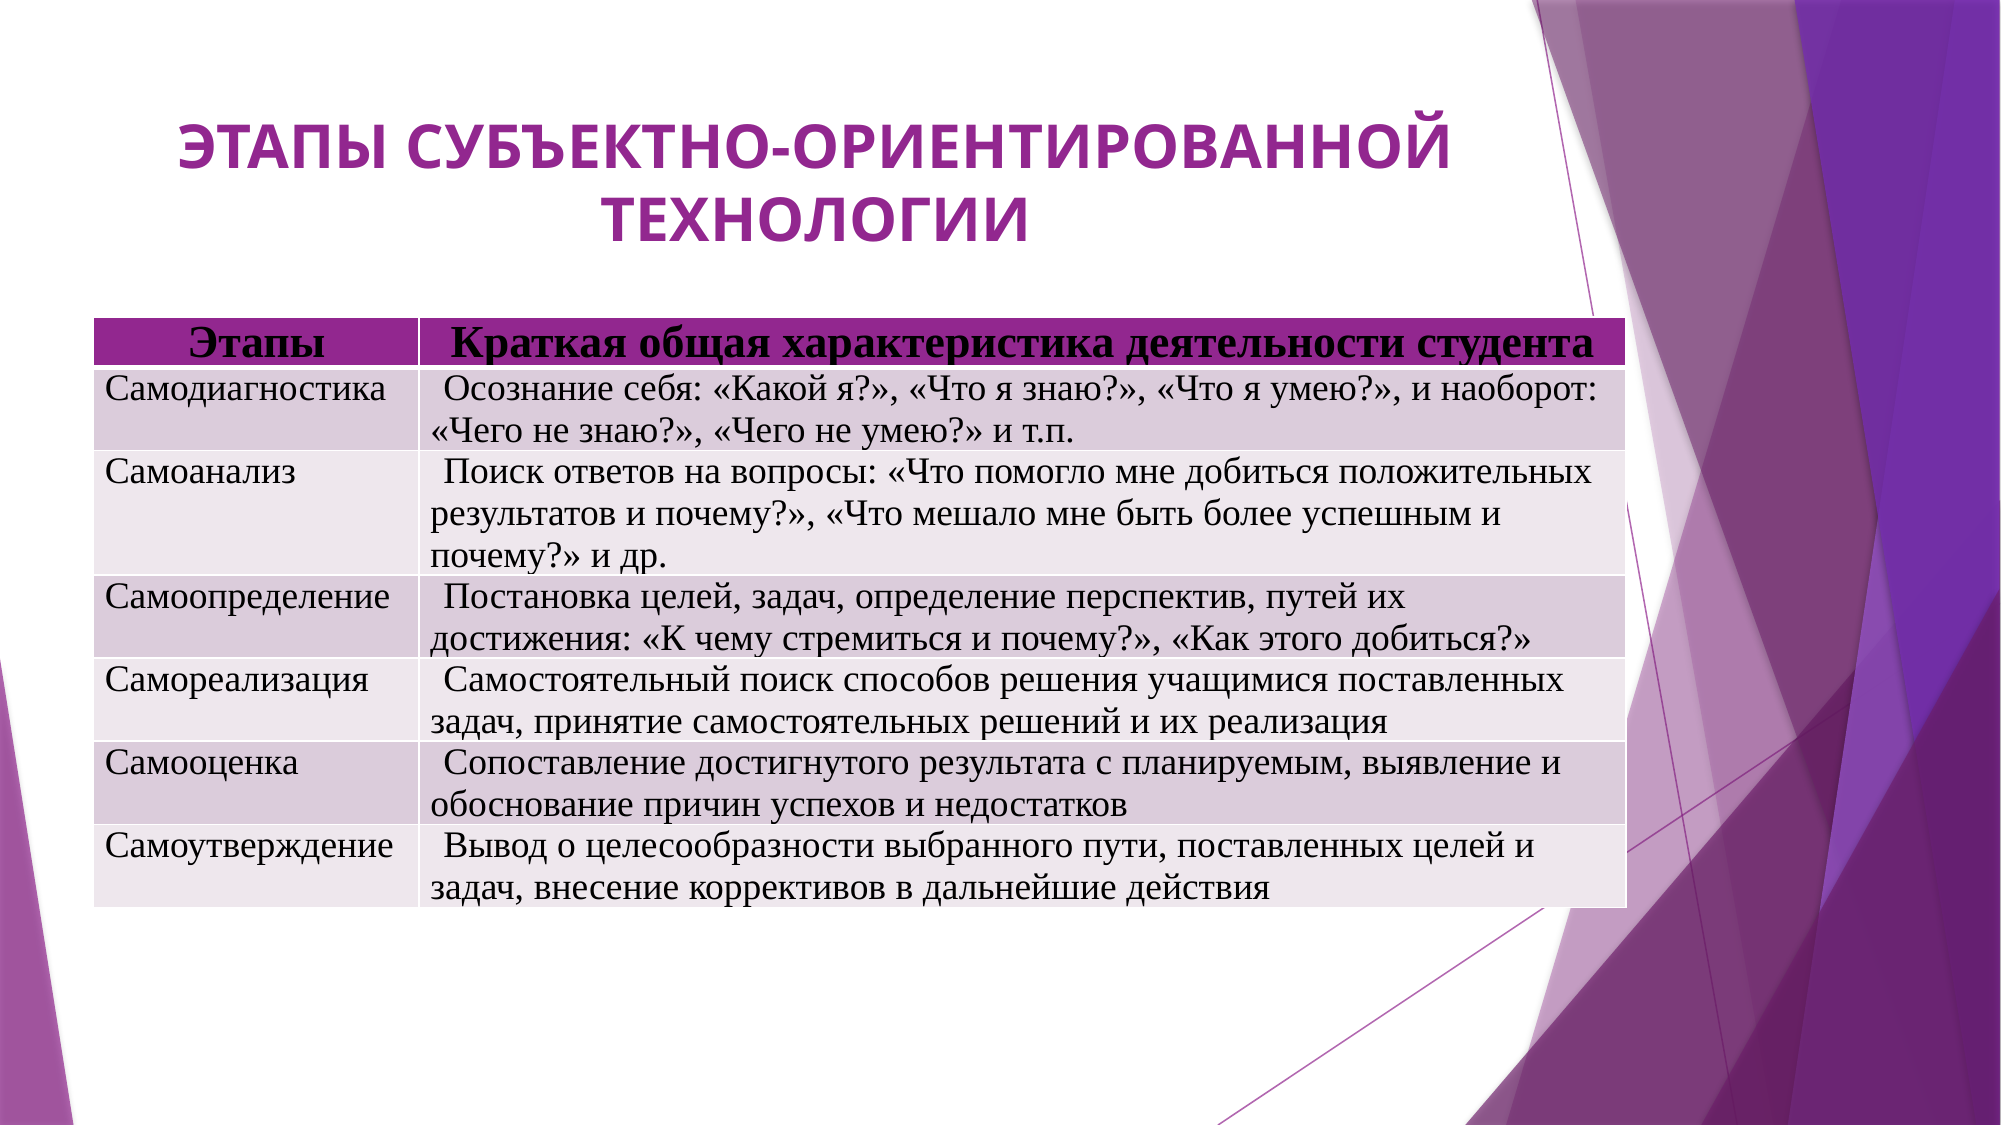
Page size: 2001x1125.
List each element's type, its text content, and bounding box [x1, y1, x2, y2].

table_cell Самооценка [94, 742, 418, 824]
table_cell Осознание себя: «Какой я?», «Что я знаю?», «Что я умею?», и наоборот: «Чего не знаю?», «Чего не умею?» и т.п. [420, 370, 1625, 450]
table_cell Самоопределение [94, 576, 418, 657]
title ЭТАПЫ СУБЪЕКТНО-ОРИЕНТИРОВАННОЙ ТЕХНОЛОГИИ [111, 99, 1522, 262]
table_cell Вывод о целесообразности выбранного пути, поставленных целей и задач, внесение коррективов в дальнейшие действия [420, 825, 1625, 907]
table_cell Поиск ответов на вопросы: «Что помогло мне добиться положительных результатов и почему?», «Что мешало мне быть более успешным и почему?» и др. [420, 451, 1625, 574]
table_header Этапы [94, 318, 418, 365]
table_cell Самостоятельный поиск способов решения учащимися поставленных задач, принятие самостоятельных решений и их реализация [420, 659, 1625, 740]
table_header Краткая общая характеристика деятельности студента [420, 318, 1625, 365]
table_cell Постановка целей, задач, определение перспектив, путей их достижения: «К чему стремиться и почему?», «Как этого добиться?» [420, 576, 1625, 657]
table_cell Самоутверждение [94, 825, 418, 907]
table_cell Самодиагностика [94, 370, 418, 450]
table_cell Самоанализ [94, 451, 418, 574]
table_cell Самореализация [94, 659, 418, 740]
table_cell Сопоставление достигнутого результата с планируемым, выявление и обоснование причин успехов и недостатков [420, 742, 1625, 824]
